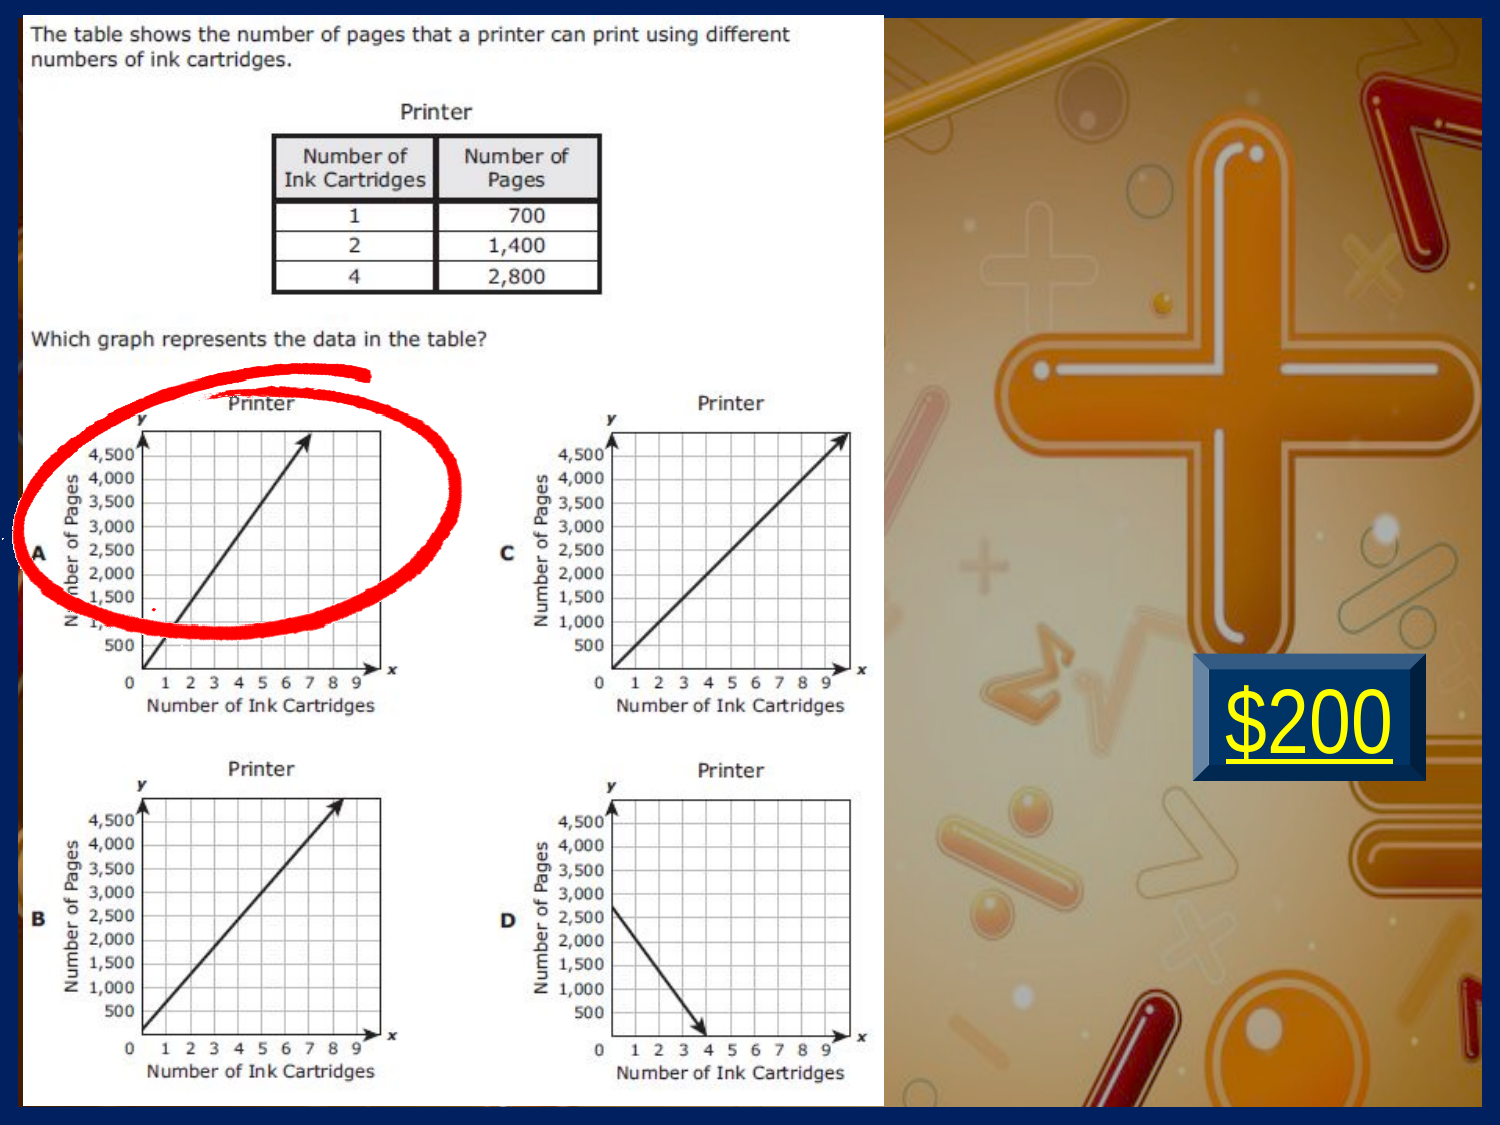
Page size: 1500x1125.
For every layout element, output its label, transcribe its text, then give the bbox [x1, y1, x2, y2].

text_box $200 [1192, 653, 1426, 781]
list 2 x 2 [0, 0, 1500, 1125]
picture [0, 15, 884, 1107]
